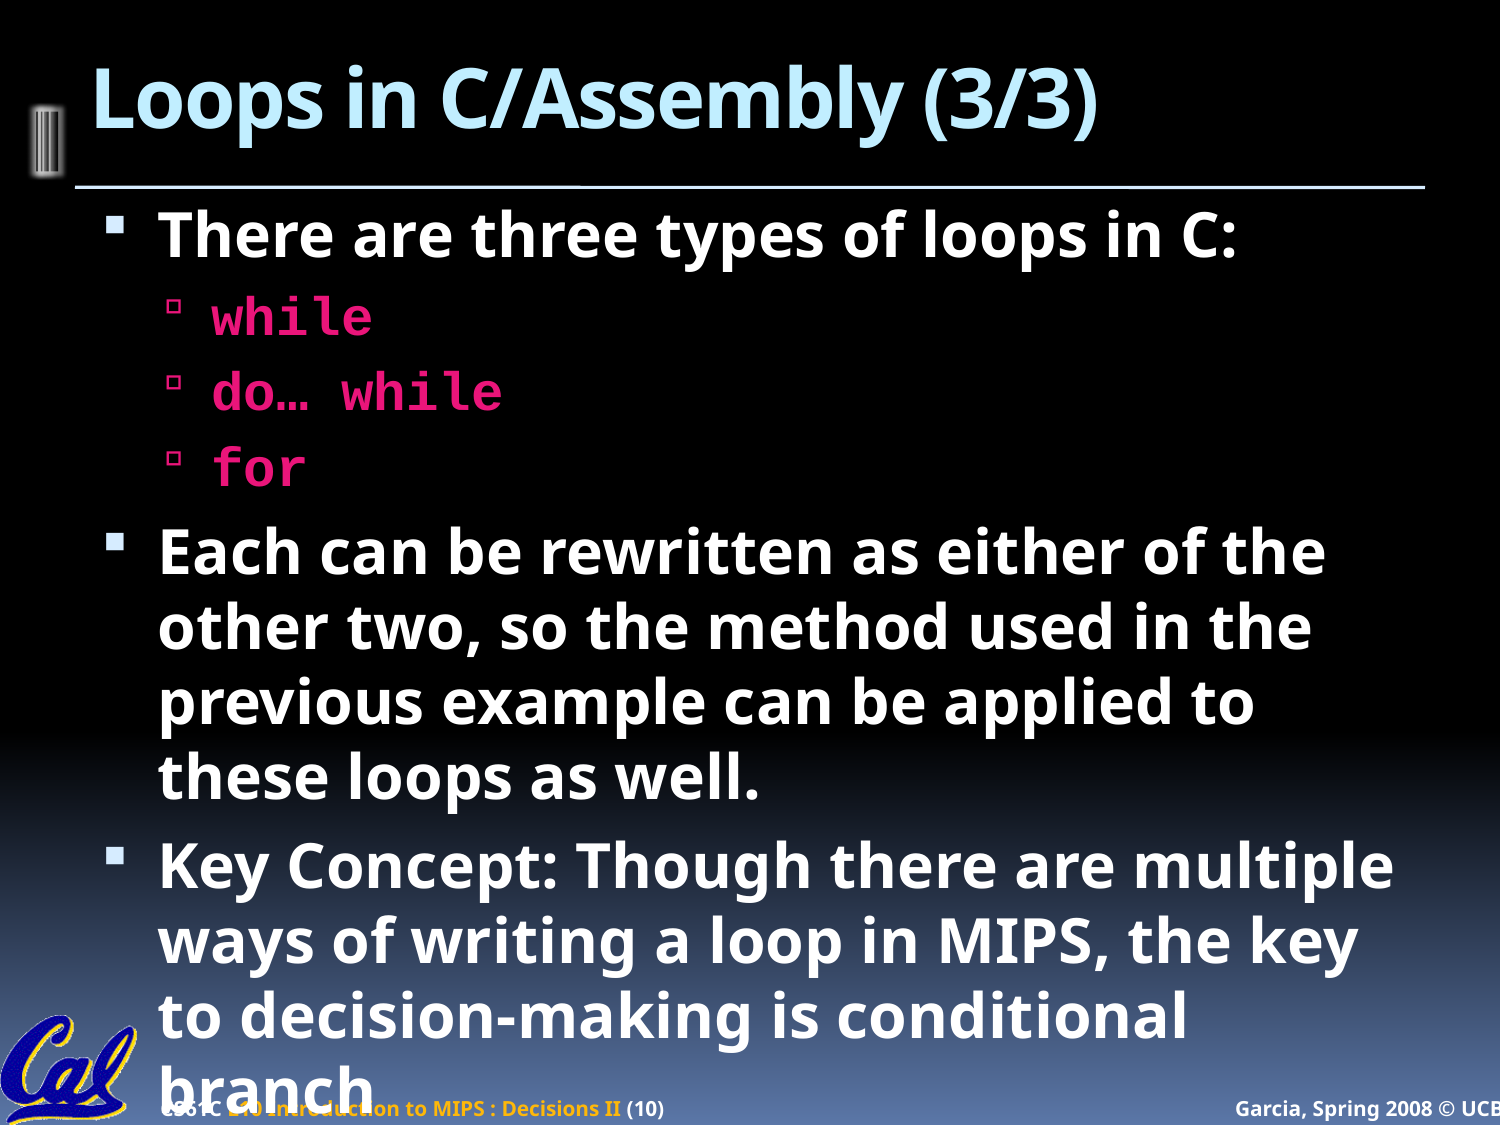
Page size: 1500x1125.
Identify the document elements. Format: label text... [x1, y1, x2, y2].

picture [0, 1015, 140, 1125]
list There are three types of loops in C: while do… while for Each can be rewritten as either of the other two, so the method used in the previous example can be applied to these loops as well. Key Concept: Though there are multiple ways of writing a loop in MIPS, the key to decision-making is conditional branch [74, 187, 1426, 1043]
title Loops in C/Assembly (3/3) [75, 37, 1425, 187]
